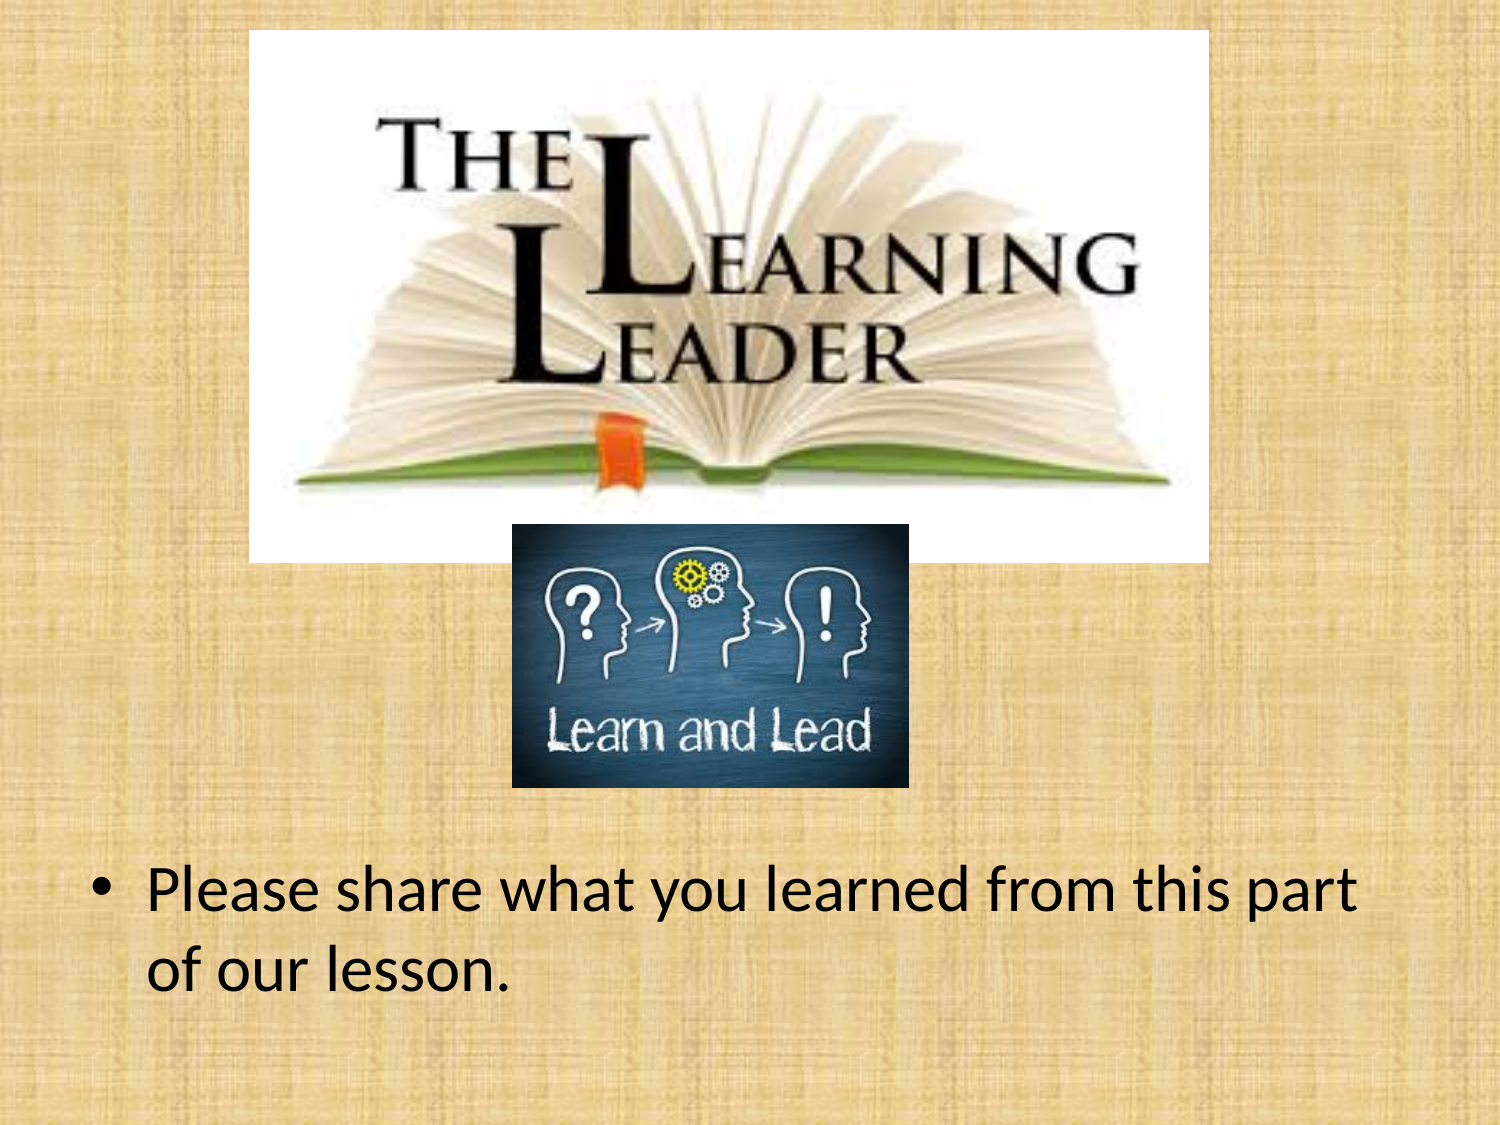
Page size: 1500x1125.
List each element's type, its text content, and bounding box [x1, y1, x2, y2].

list Please share what you learned from this part of our lesson. [75, 837, 1425, 1005]
picture [0, 0, 1500, 1125]
